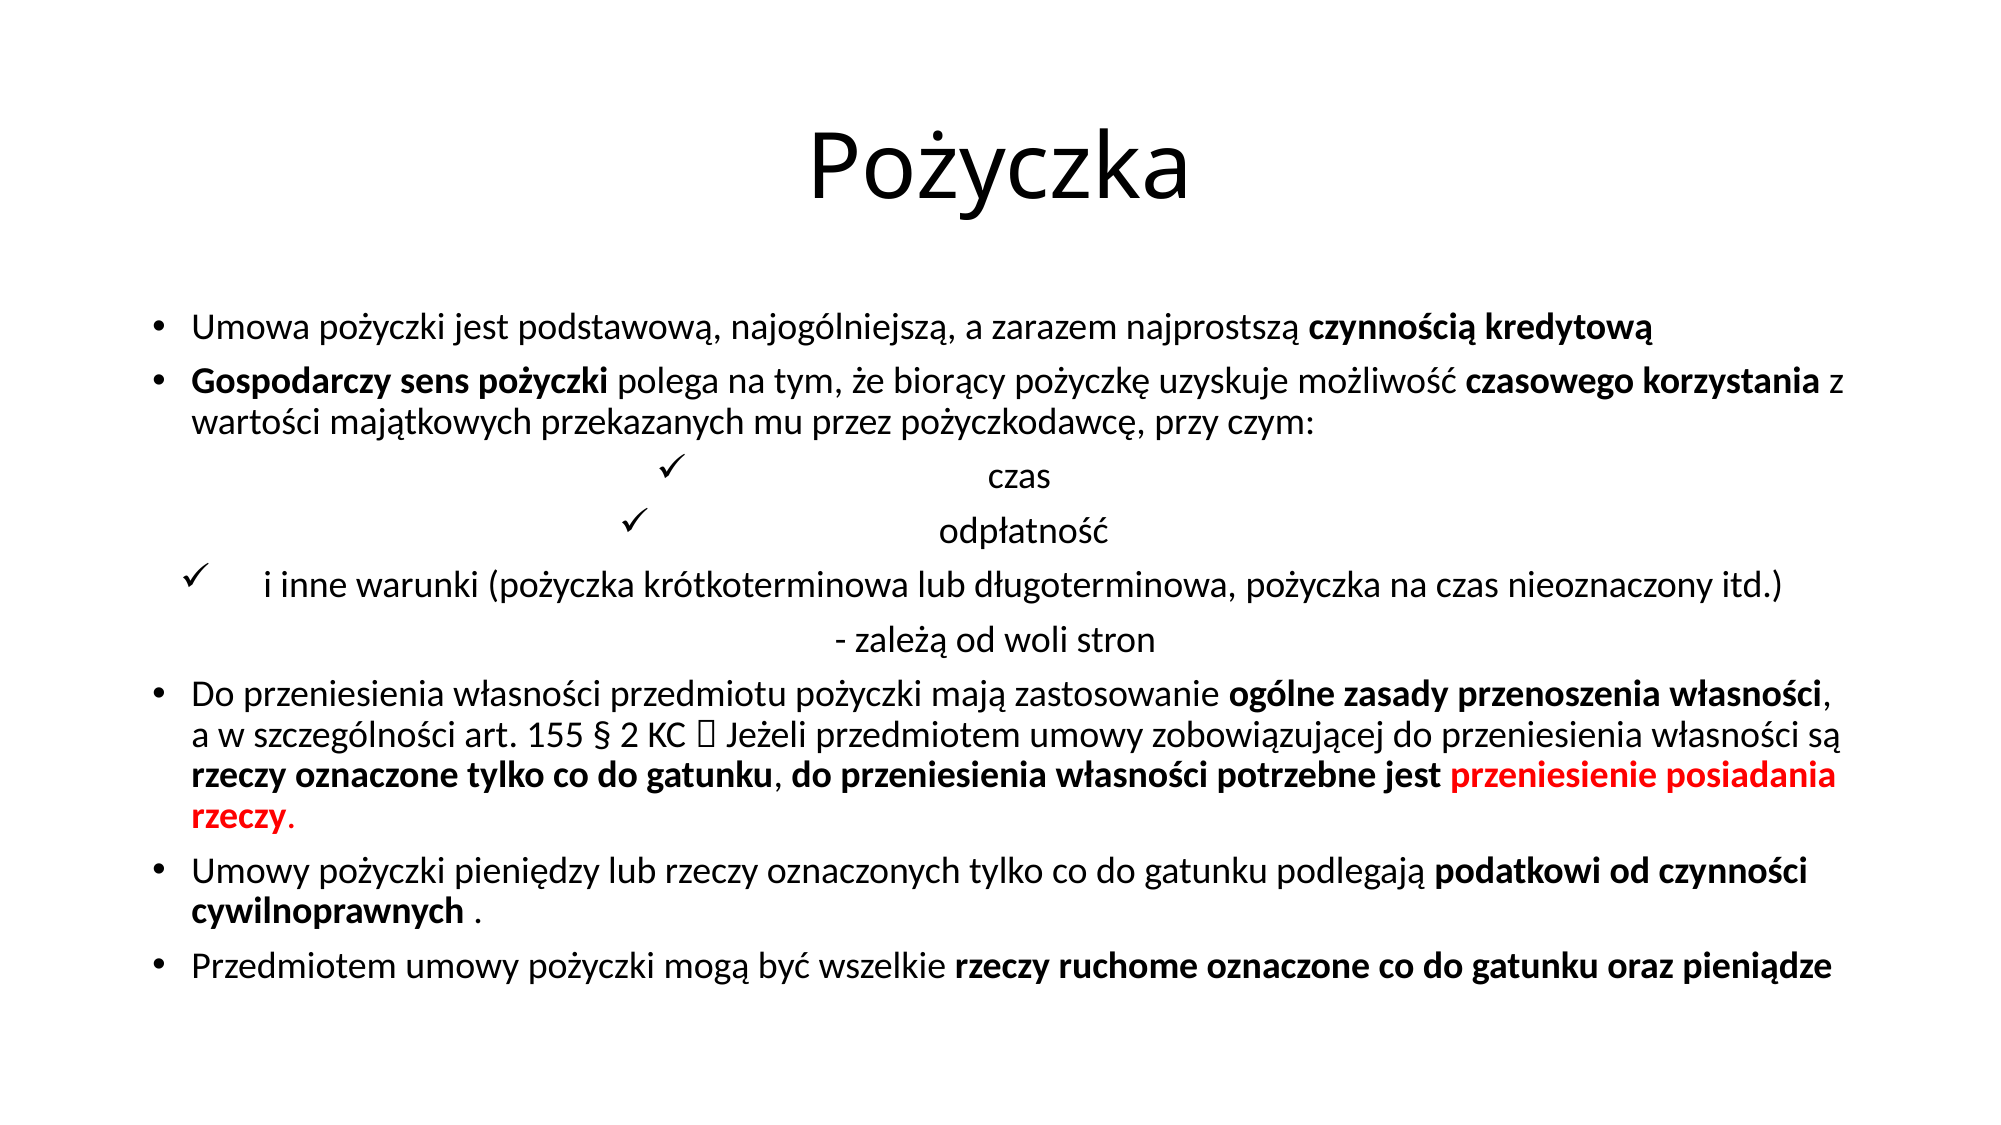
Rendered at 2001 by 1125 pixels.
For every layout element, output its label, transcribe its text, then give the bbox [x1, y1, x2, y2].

list Umowa pożyczki jest podstawową, najogólniejszą, a zarazem najprostszą czynnością kredytową Gospodarczy sens pożyczki polega na tym, że biorący pożyczkę uzyskuje możliwość czasowego korzystania z wartości majątkowych przekazanych mu przez pożyczkodawcę, przy czym: czas odpłatność i inne warunki (pożyczka krótkoterminowa lub długoterminowa, pożyczka na czas nieoznaczony itd.) - zależą od woli stron Do przeniesienia własności przedmiotu pożyczki mają zastosowanie ogólne zasady przenoszenia własności, a w szczególności art. 155 § 2 KC  Jeżeli przedmiotem umowy zobowiązującej do przeniesienia własności są rzeczy oznaczone tylko co do gatunku, do przeniesienia własności potrzebne jest przeniesienie posiadania rzeczy. Umowy pożyczki pieniędzy lub rzeczy oznaczonych tylko co do gatunku podlegają podatkowi od czynności cywilnoprawnych . Przedmiotem umowy pożyczki mogą być wszelkie rzeczy ruchome oznaczone co do gatunku oraz pieniądze [137, 299, 1863, 1014]
title Pożyczka [137, 59, 1863, 278]
